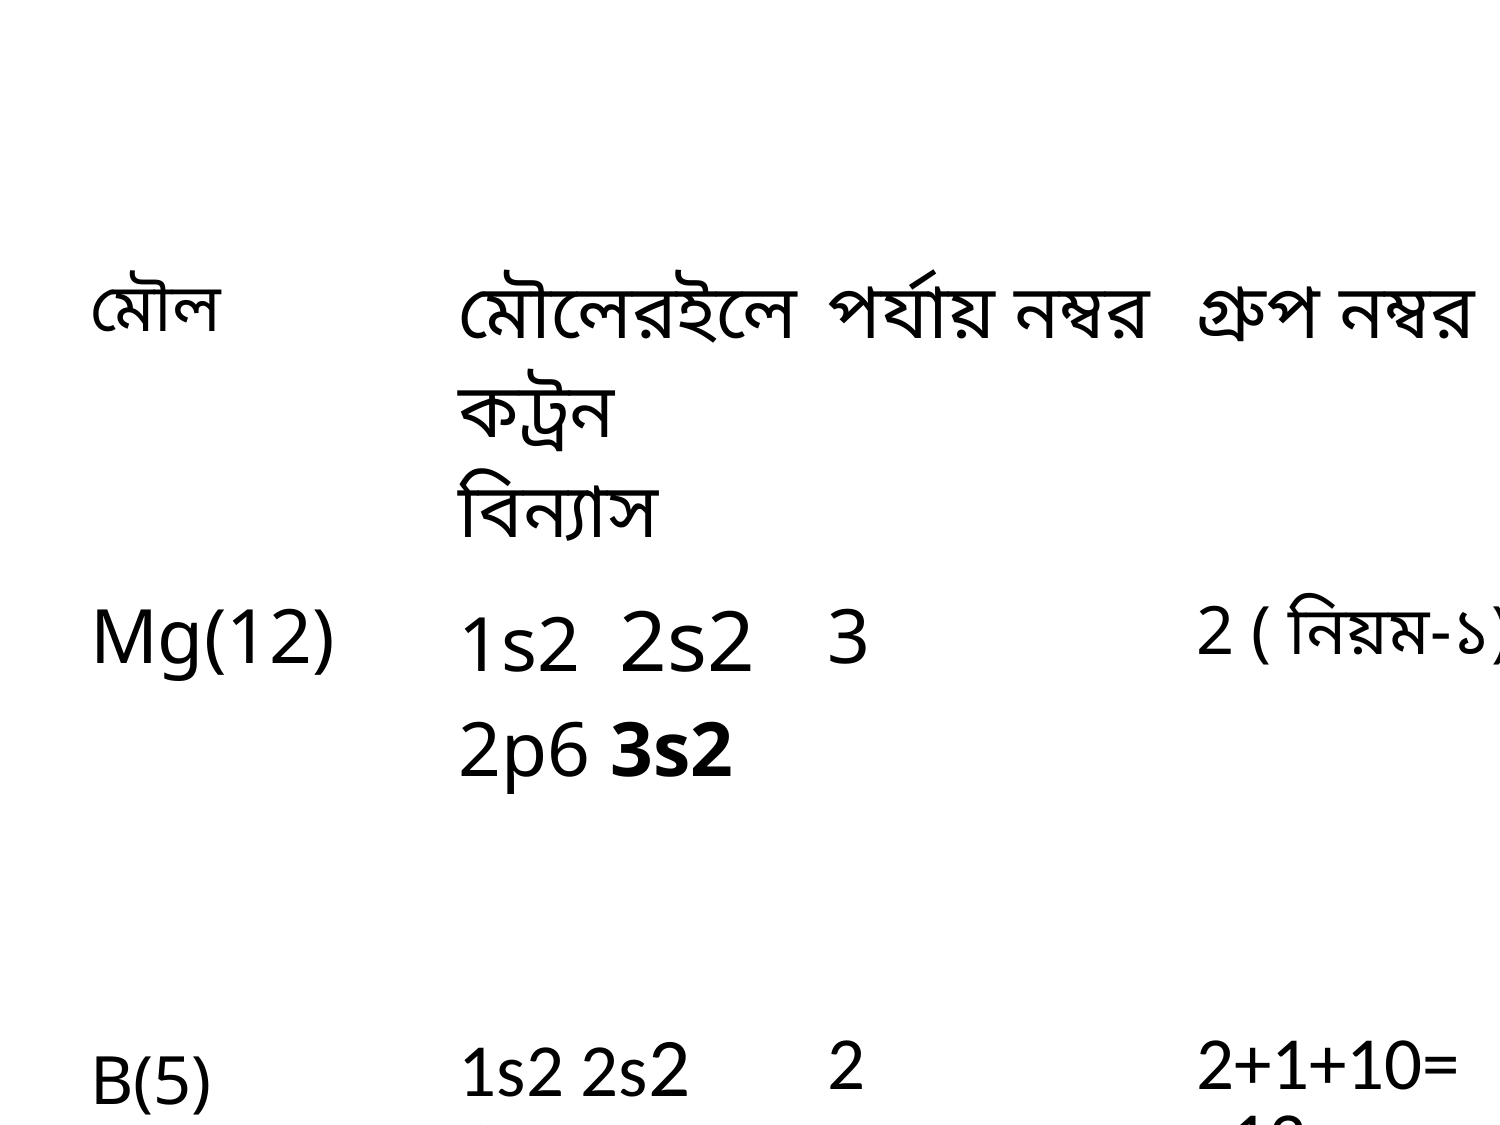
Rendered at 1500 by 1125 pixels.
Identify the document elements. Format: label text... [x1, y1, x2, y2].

table_cell 2+1+10= 13 ( নিয়ম-২) [1181, 1026, 1500, 1125]
table_header মৌল [75, 262, 444, 575]
table_header মৌলেরইলেকট্রন বিন্যাস [444, 262, 812, 575]
table_cell 2 ( নিয়ম-১) [1181, 575, 1500, 1026]
table_cell 1s2 2s2 2p1 [444, 1026, 812, 1125]
table_header পর্যায় নম্বর [812, 262, 1181, 575]
table_cell B(5) [75, 1026, 444, 1125]
table_cell 3 [812, 575, 1181, 1026]
table_cell 1s2 2s2 2p6 3s2 [444, 575, 812, 1026]
table_cell Mg(12) [75, 575, 444, 1026]
table_cell 2 [812, 1026, 1181, 1125]
table_header গ্রুপ নম্বর [1181, 262, 1500, 575]
